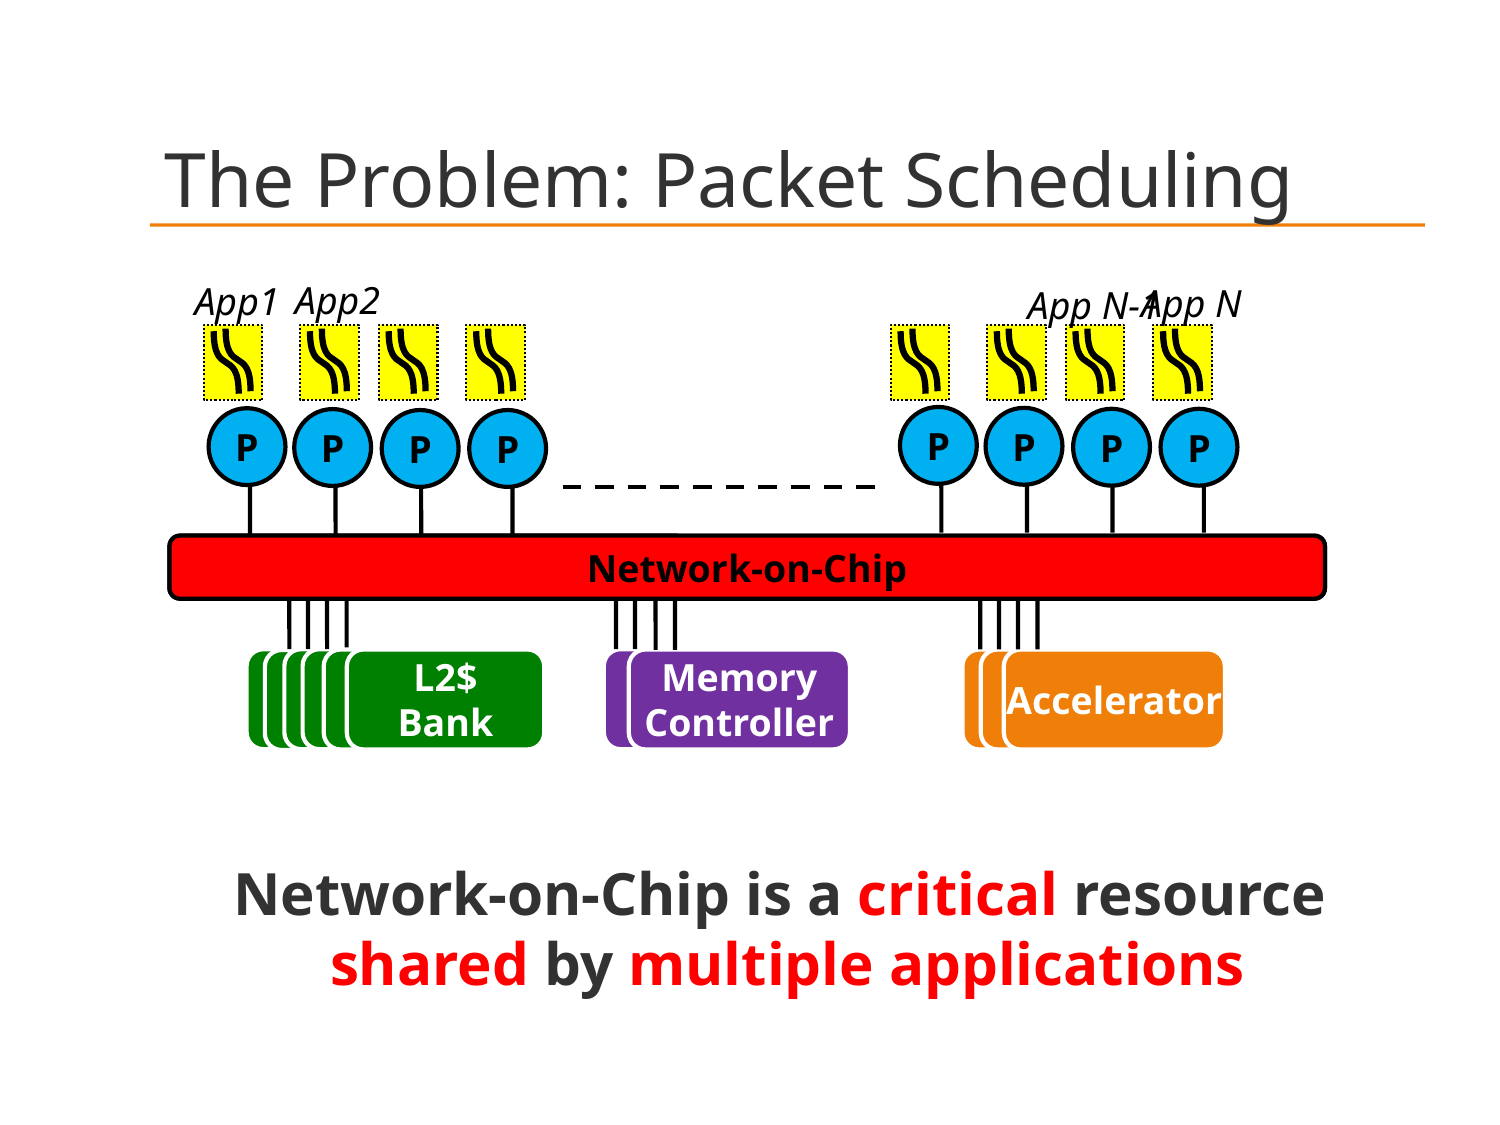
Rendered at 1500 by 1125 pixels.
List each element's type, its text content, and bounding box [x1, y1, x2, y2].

title The Problem: Packet Scheduling [150, 50, 1425, 238]
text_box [169, 406, 1326, 751]
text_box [189, 269, 1247, 401]
text_box Network-on-Chip is a critical resource shared by multiple applications [149, 862, 1425, 1013]
